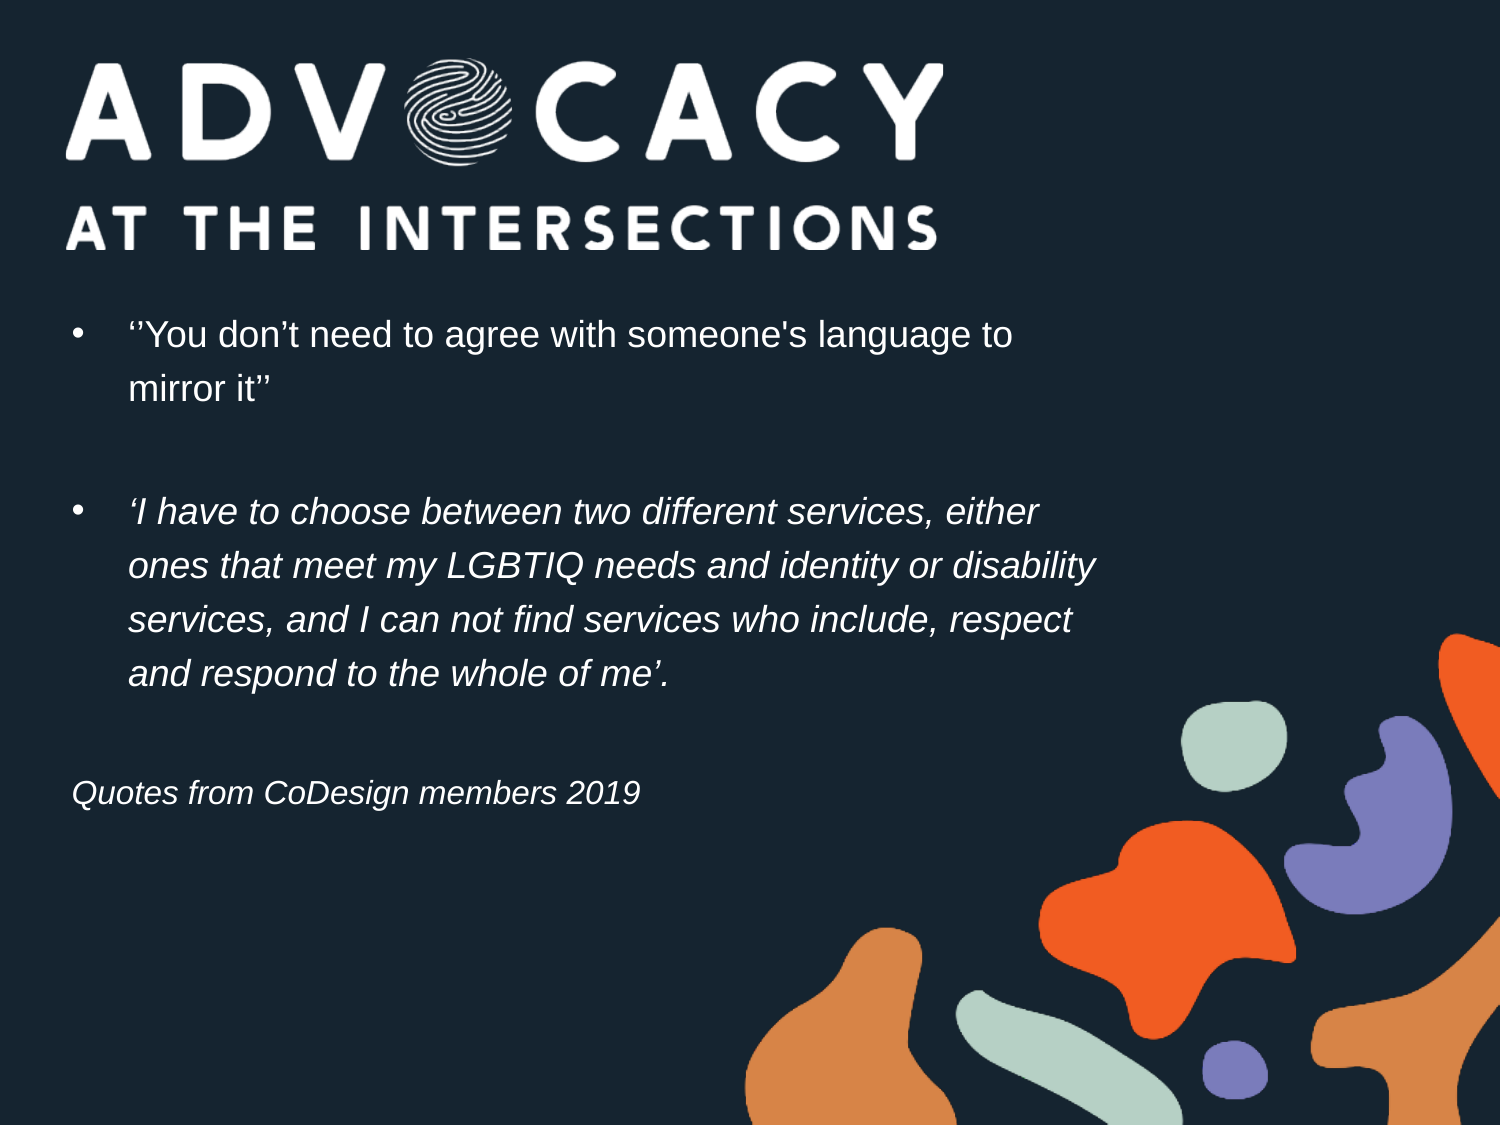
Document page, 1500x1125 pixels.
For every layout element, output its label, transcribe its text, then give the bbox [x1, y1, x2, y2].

text_box ‘’You don’t need to agree with someone's language to mirror it’’ ‘I have to choose between two different services, either ones that meet my LGBTIQ needs and identity or disability services, and I can not find services who include, respect and respond to the whole of me’. Quotes from CoDesign members 2019 [56, 241, 1112, 1079]
picture [735, 633, 1500, 1125]
picture [65, 58, 944, 250]
